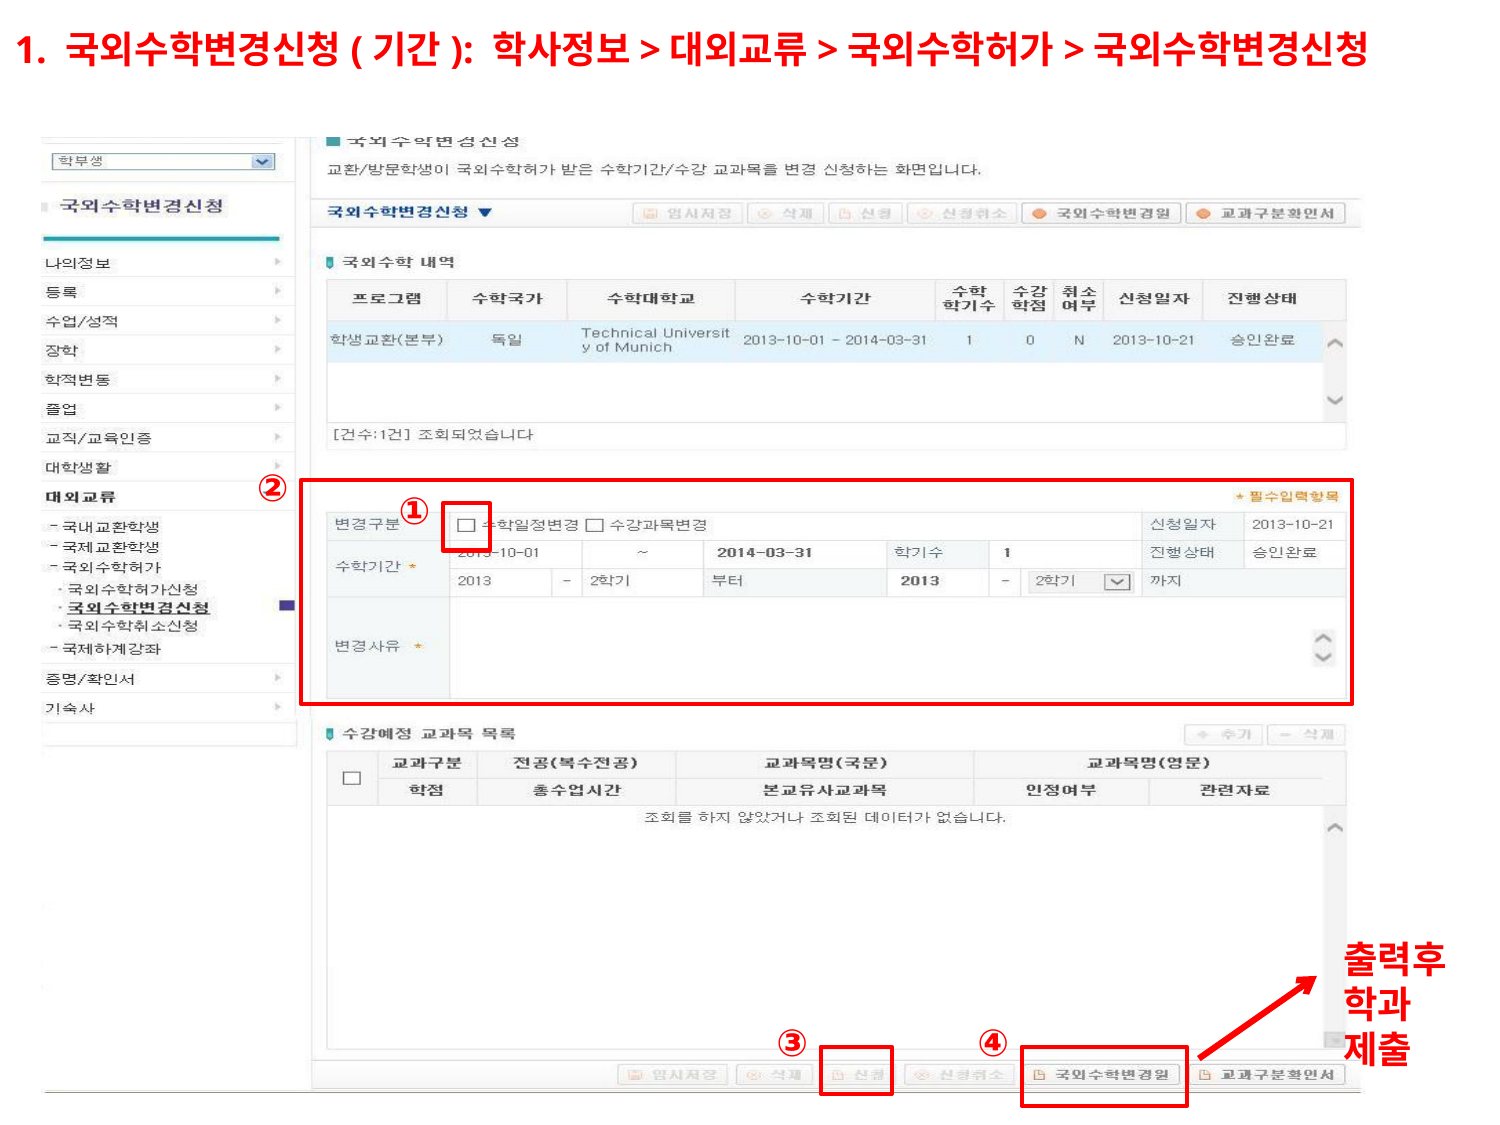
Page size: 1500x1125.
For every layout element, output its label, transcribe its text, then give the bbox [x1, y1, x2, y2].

text_box 출력후 학과 제출 [1369, 928, 1483, 1079]
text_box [1198, 975, 1318, 1059]
picture [40, 136, 1365, 1095]
text_box 1. 국외수학변경신청(기간): 학사정보>대외교류>국외수학허가>국외수학변경신청 [0, 19, 1500, 79]
